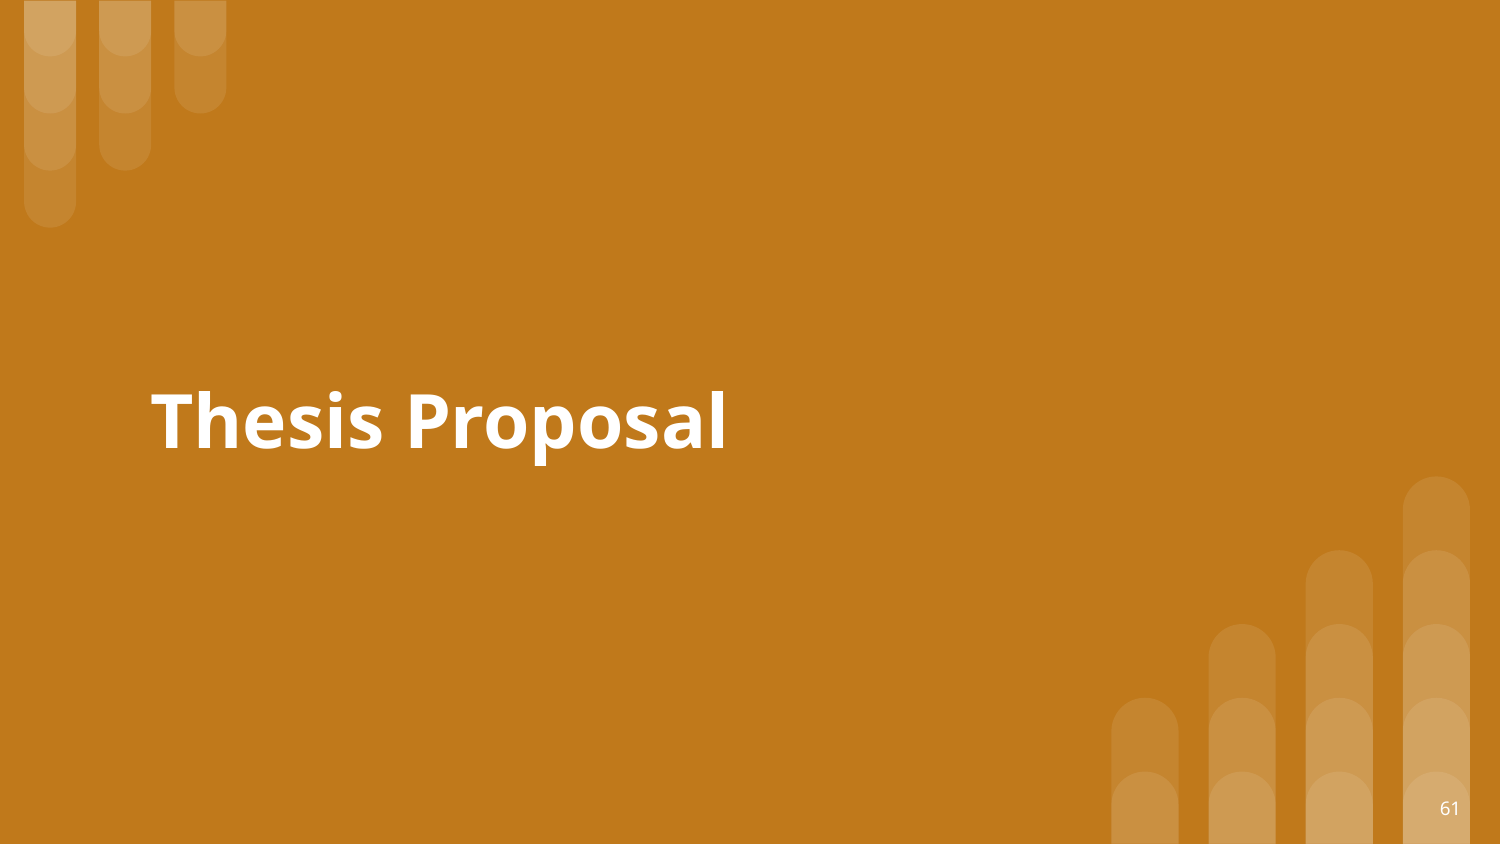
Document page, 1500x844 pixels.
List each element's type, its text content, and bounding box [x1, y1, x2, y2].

title Thesis Proposal [135, 264, 1097, 572]
slide_number ‹#› [1386, 777, 1477, 842]
